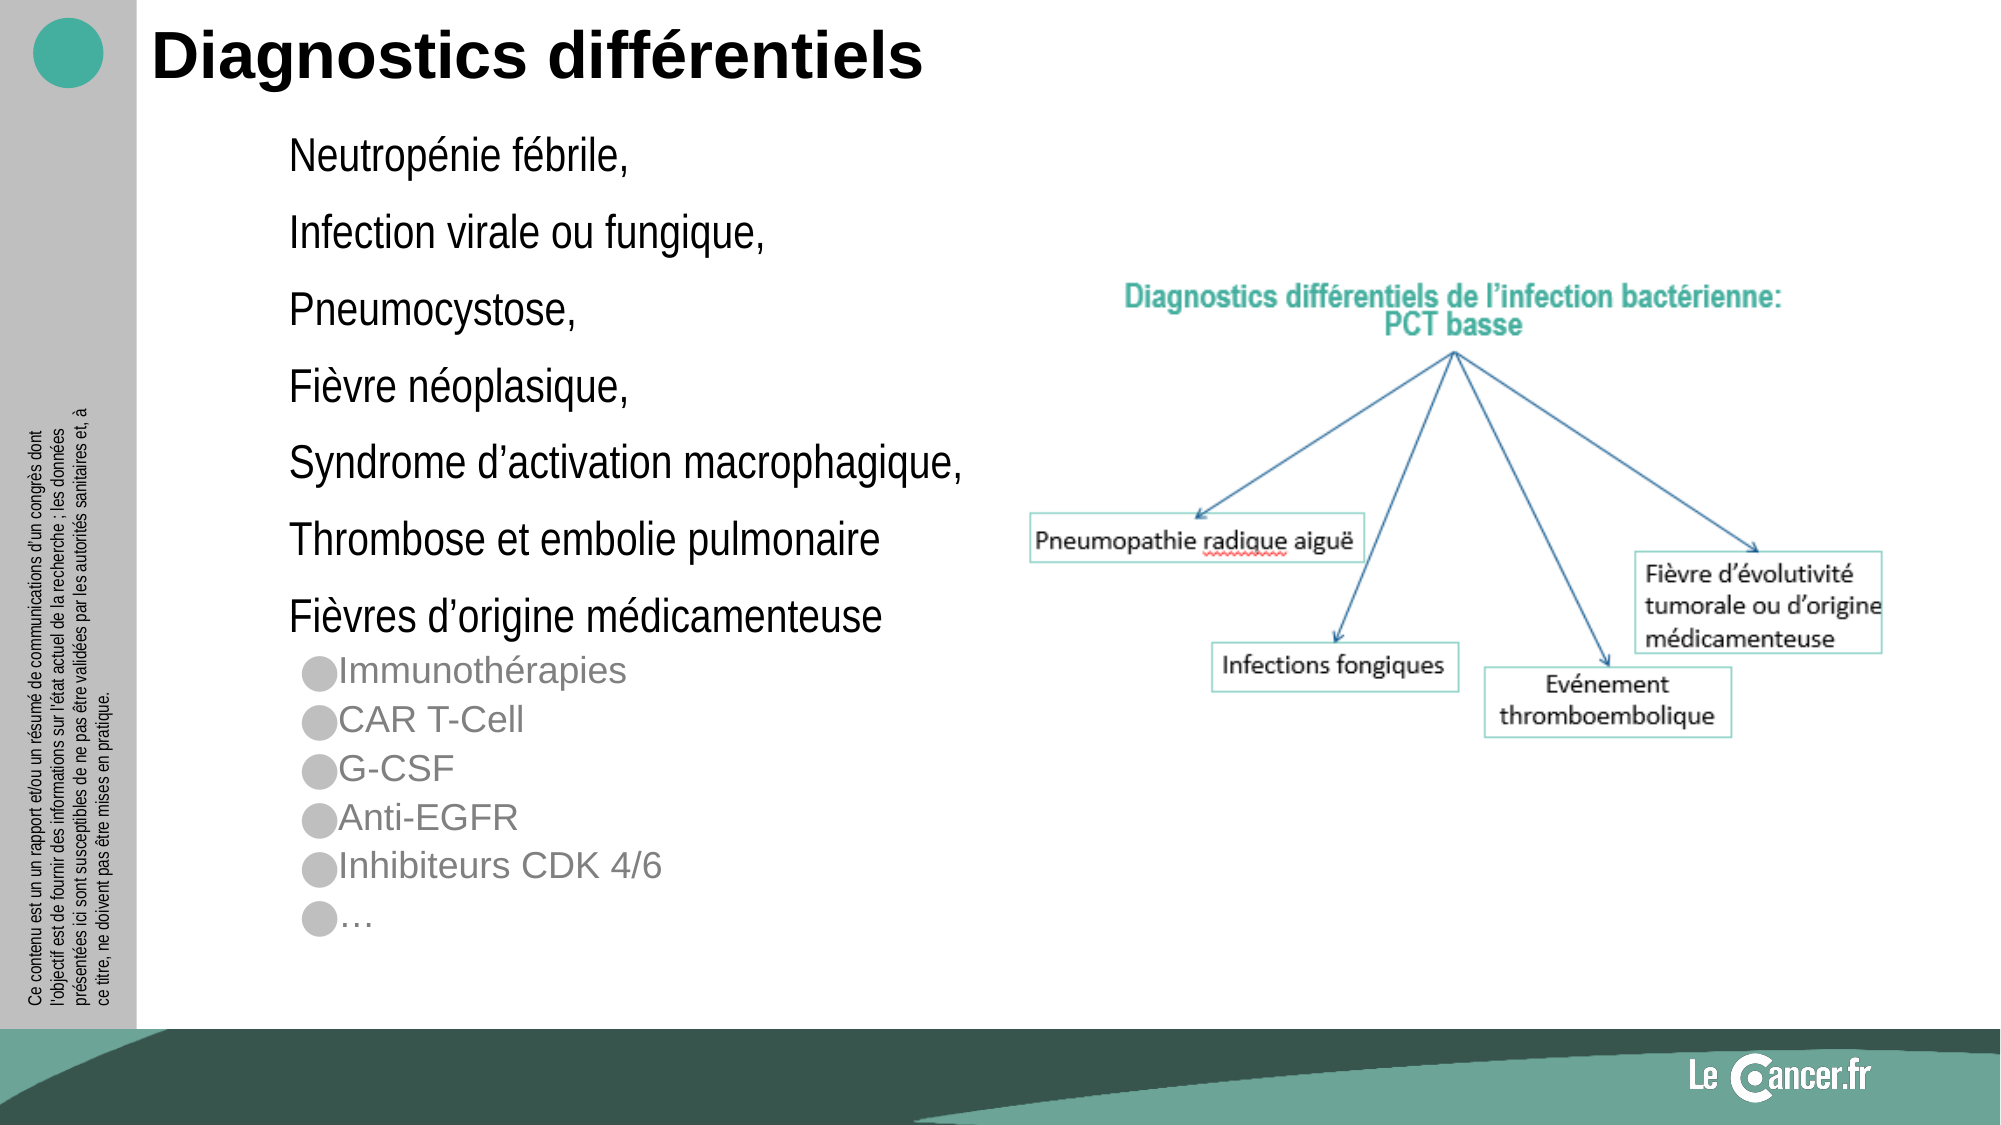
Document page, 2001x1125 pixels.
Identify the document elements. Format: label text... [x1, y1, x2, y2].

title Diagnostics différentiels [136, 0, 1949, 115]
picture [1014, 271, 1897, 749]
list Neutropénie fébrile, Infection virale ou fungique, Pneumocystose, Fièvre néoplasique, Syndrome d’activation macrophagique, Thrombose et embolie pulmonaire Fièvres d’origine médicamenteuse Immunothérapies CAR T-Cell G-CSF Anti-EGFR Inhibiteurs CDK 4/6 … [235, 116, 1931, 948]
picture [1681, 1048, 1876, 1107]
